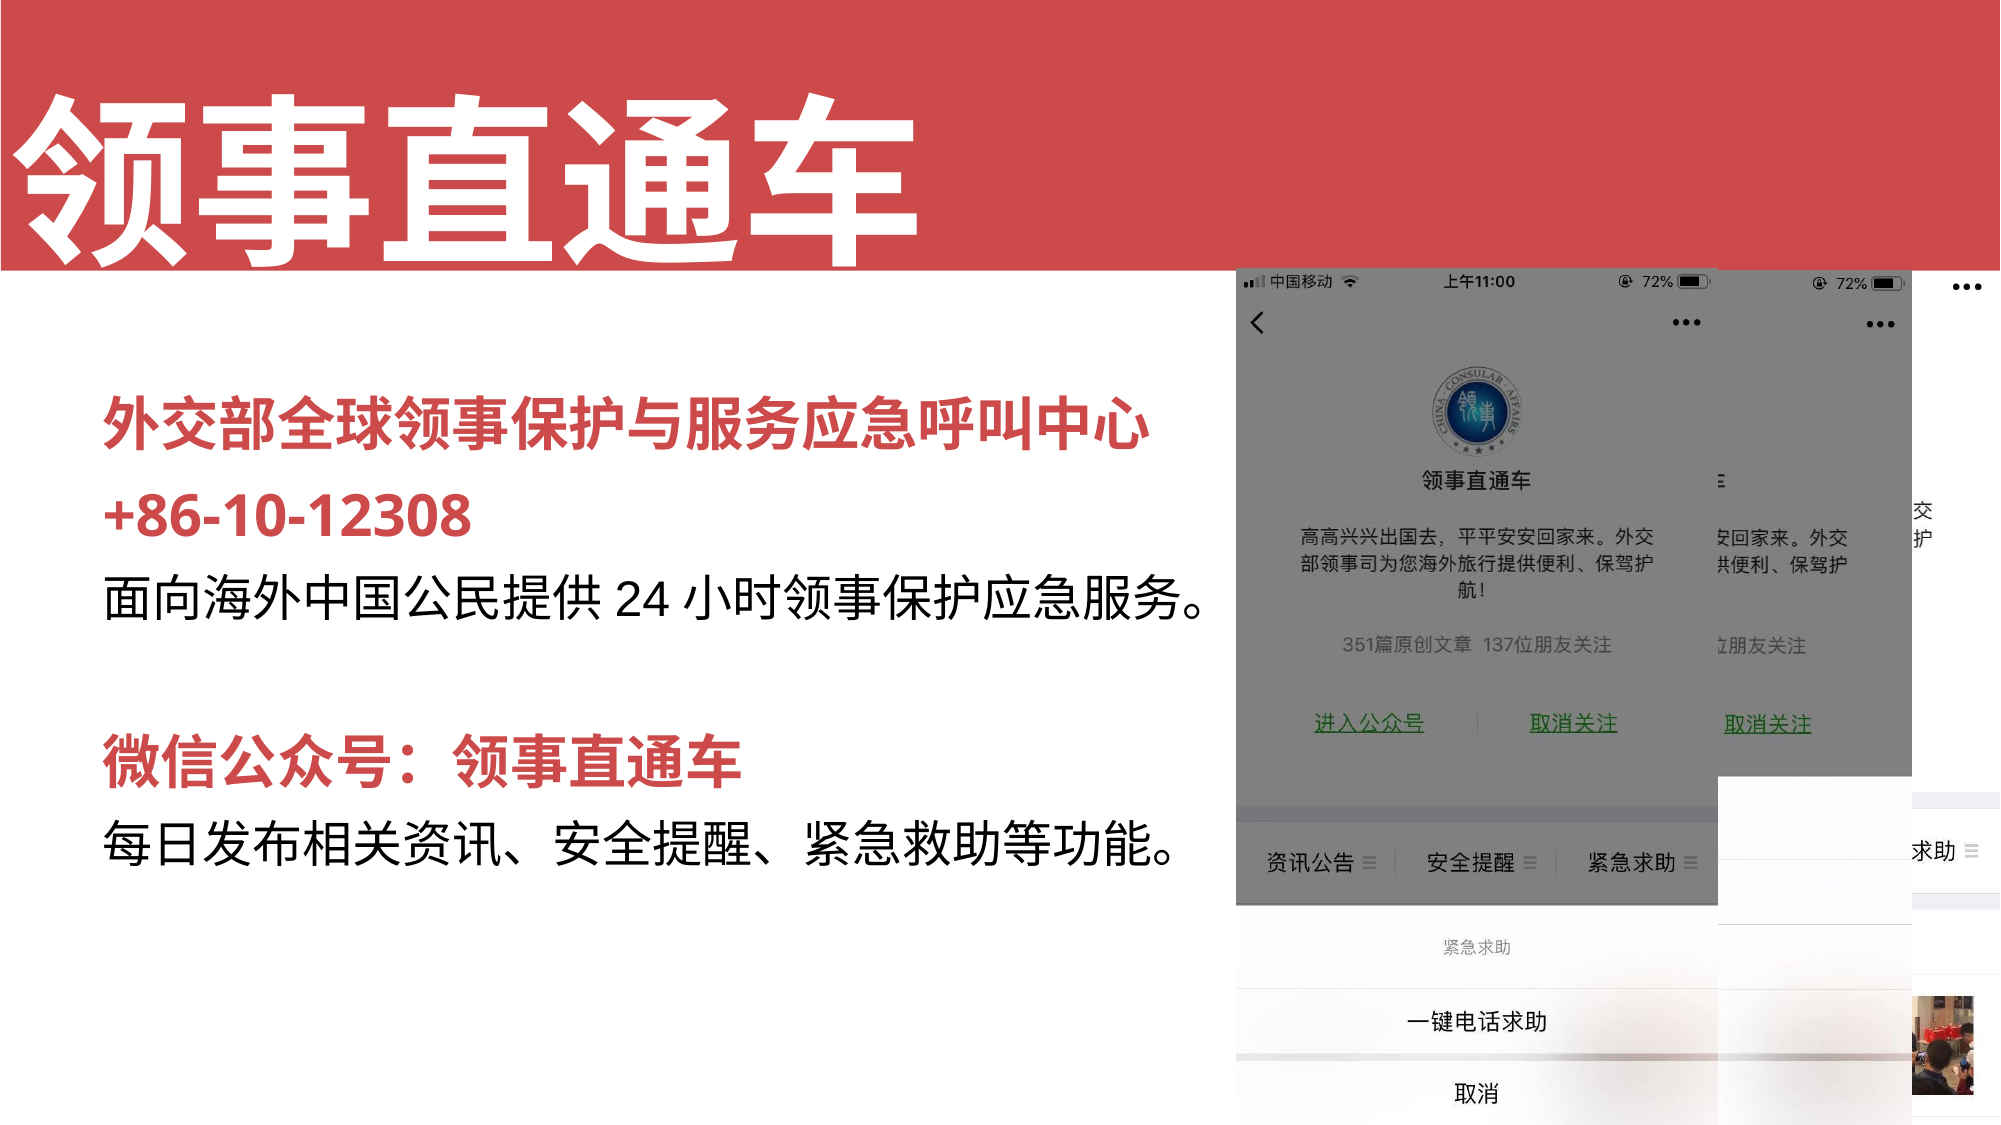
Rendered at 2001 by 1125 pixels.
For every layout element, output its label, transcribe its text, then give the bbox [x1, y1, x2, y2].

text_box [0, 0, 2000, 272]
picture [1236, 268, 2000, 1125]
text_box 领事直通车 [27, 74, 909, 281]
text_box 外交部全球领事保护与服务应急呼叫中心 +86-10-12308 面向海外中国公民提供24小时领事保护应急服务。 微信公众号：领事直通车 每日发布相关资讯、安全提醒、紧急救助等功能。 [87, 358, 1236, 881]
